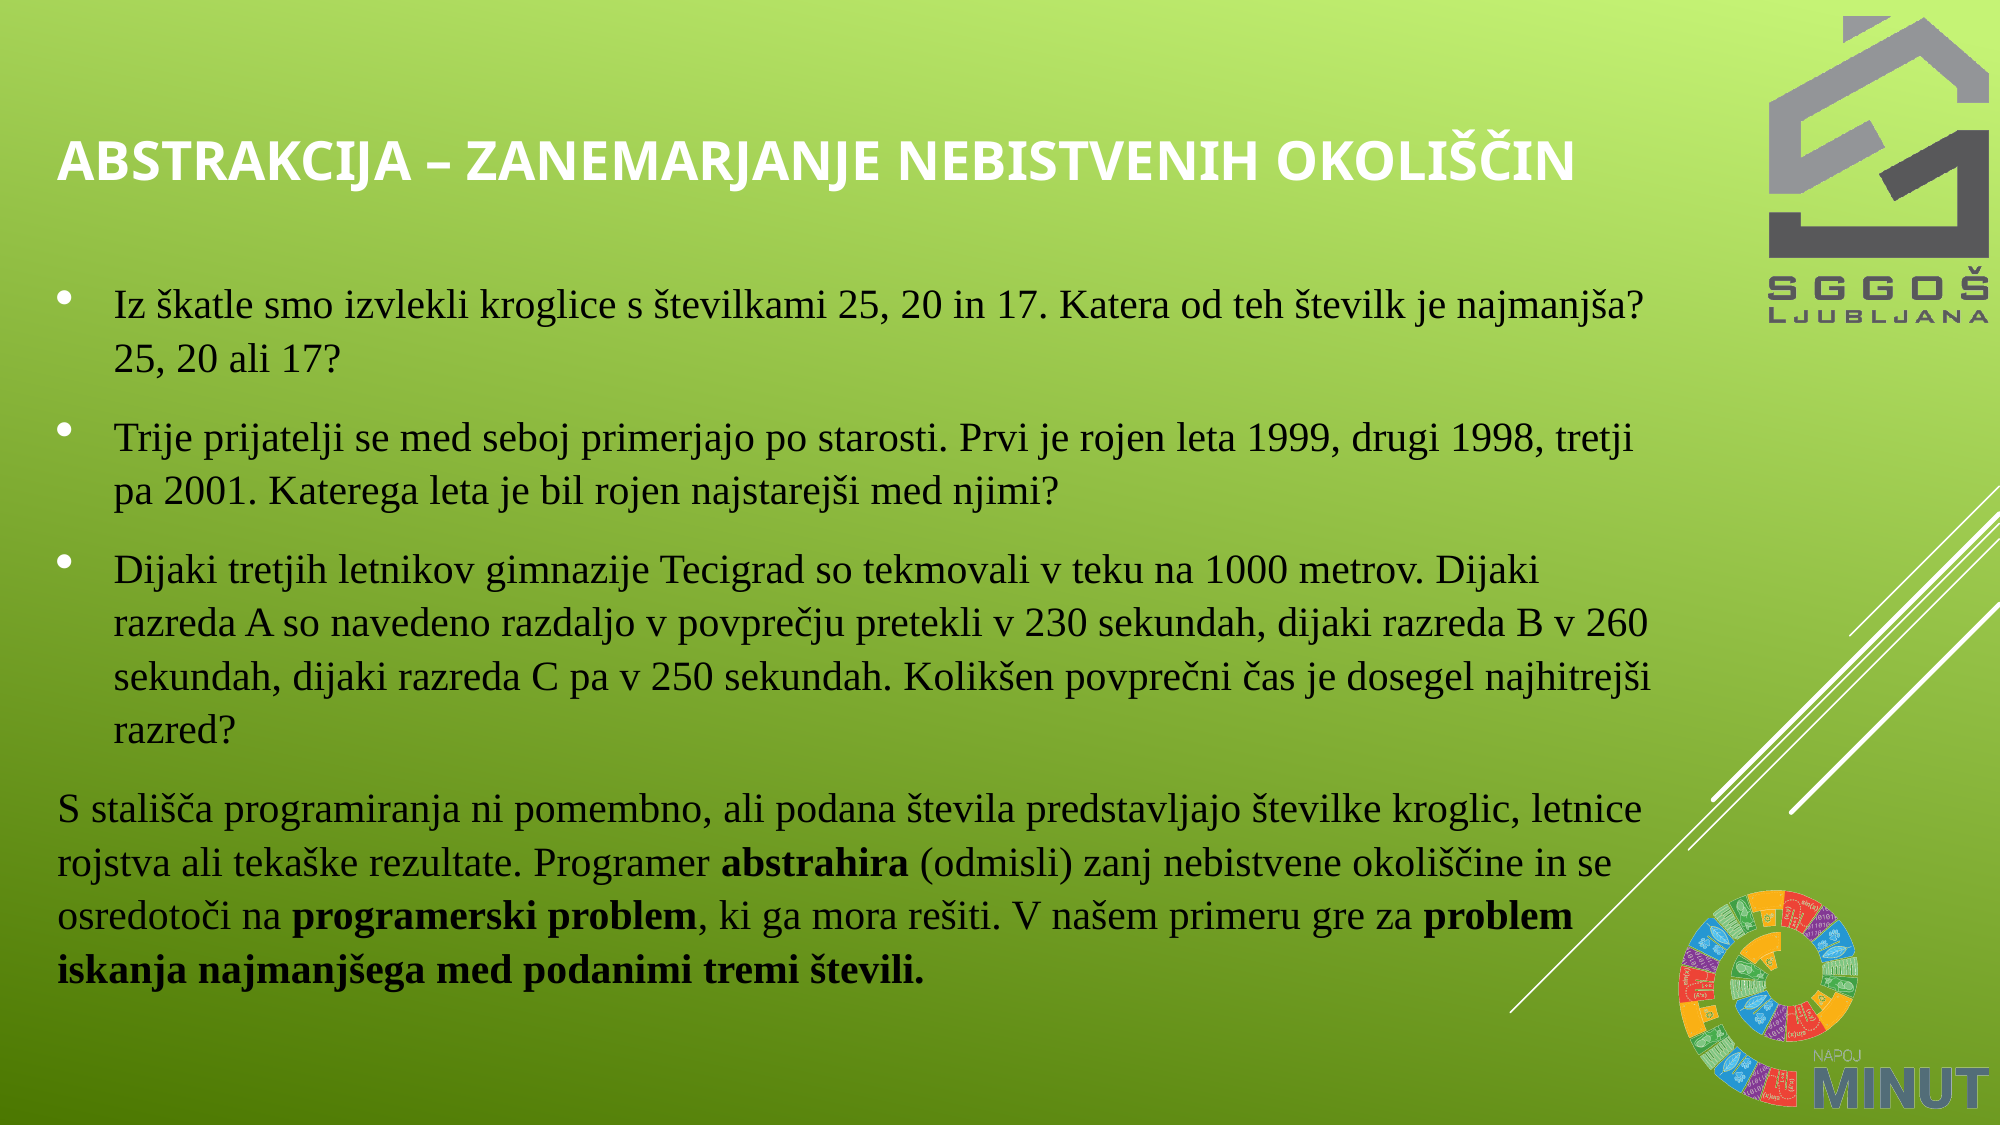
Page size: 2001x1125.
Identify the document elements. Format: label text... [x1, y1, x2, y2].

list Iz škatle smo izvlekli kroglice s številkami 25, 20 in 17. Katera od teh številk je najmanjša? 25, 20 ali 17? Trije prijatelji se med seboj primerjajo po starosti. Prvi je rojen leta 1999, drugi 1998, tretji pa 2001. Katerega leta je bil rojen najstarejši med njimi? Dijaki tretjih letnikov gimnazije Tecigrad so tekmovali v teku na 1000 metrov. Dijaki razreda A so navedeno razdaljo v povprečju pretekli v 230 sekundah, dijaki razreda B v 260 sekundah, dijaki razreda C pa v 250 sekundah. Kolikšen povprečni čas je dosegel najhitrejši razred? S stališča programiranja ni pomembno, ali podana števila predstavljajo številke kroglic, letnice rojstva ali tekaške rezultate. Programer abstrahira (odmisli) zanj nebistvene okoliščine in se osredotoči na programerski problem, ki ga mora rešiti. V našem primeru gre za problem iskanja najmanjšega med podanimi tremi števili. [42, 266, 1677, 1045]
title ABSTRAKCIJA – zaneMArjanje nebistvenih okoliščin [42, 0, 1630, 200]
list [1768, 16, 1989, 323]
picture [1628, 858, 2000, 1125]
